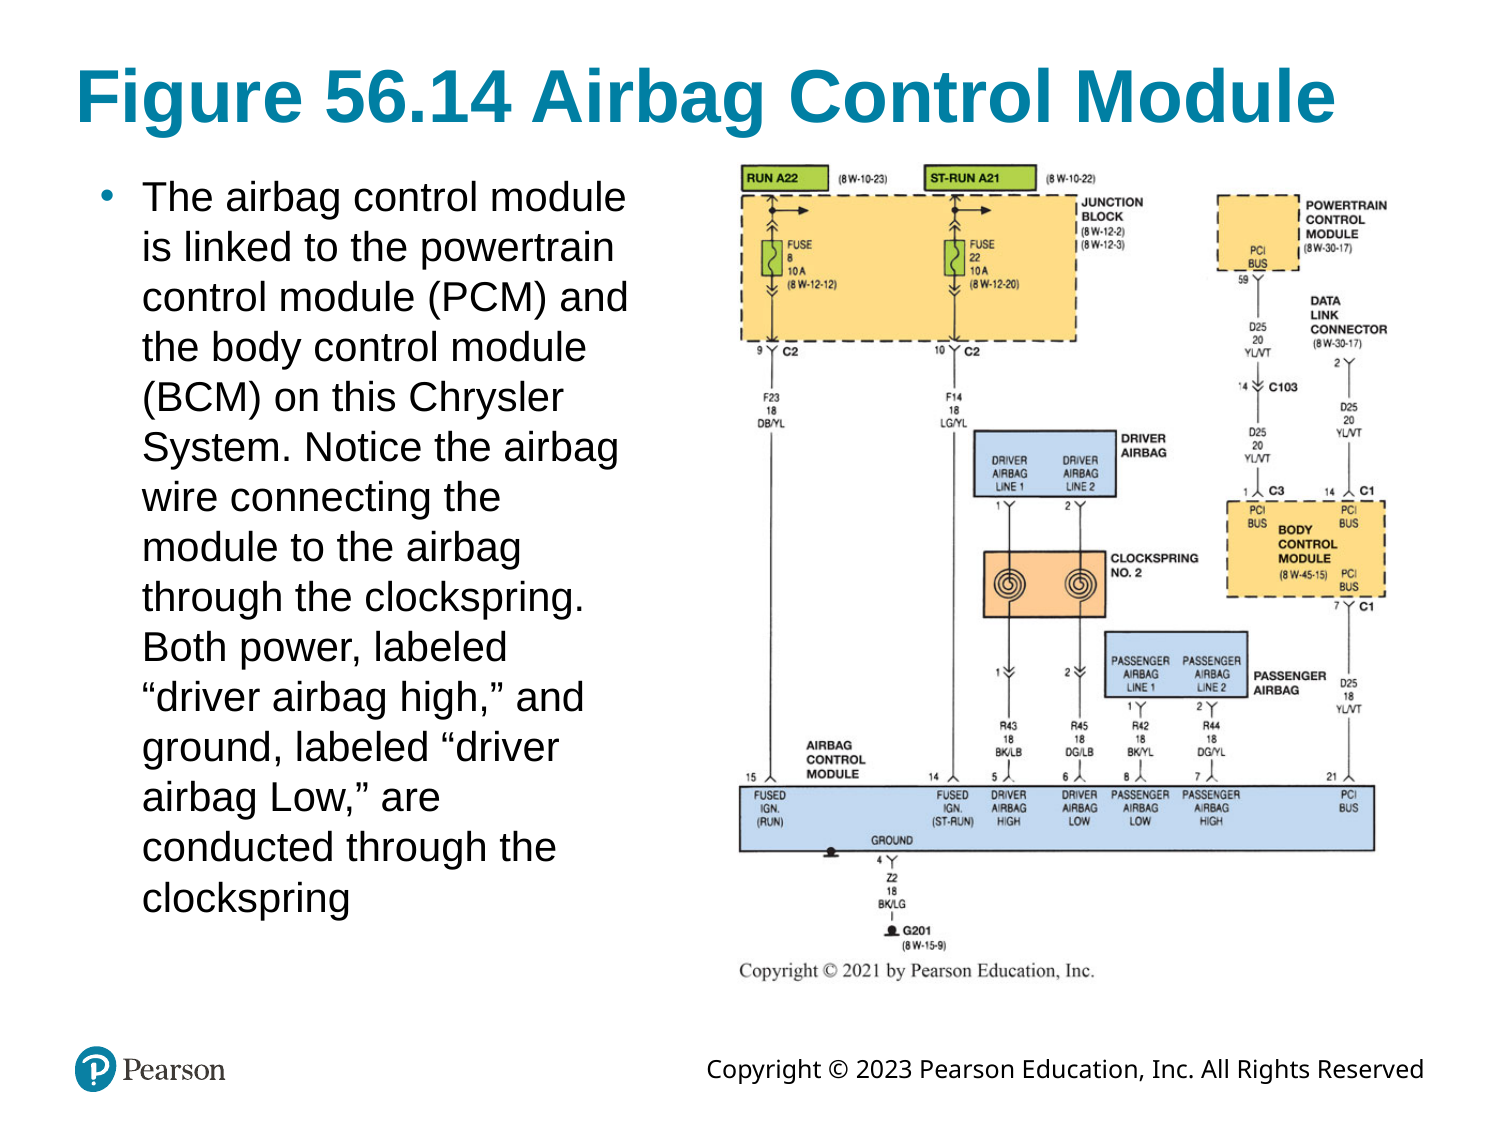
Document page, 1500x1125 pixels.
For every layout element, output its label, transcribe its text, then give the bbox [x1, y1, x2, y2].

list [737, 162, 1389, 984]
title Figure 56.14 Airbag Control Module [75, 38, 1425, 145]
list The airbag control module is linked to the powertrain control module (PCM) and the body control module (BCM) on this Chrysler System. Notice the airbag wire connecting the module to the airbag through the clockspring. Both power, labeled “driver airbag high,” and ground, labeled “driver airbag Low,” are conducted through the clockspring [99, 162, 638, 913]
